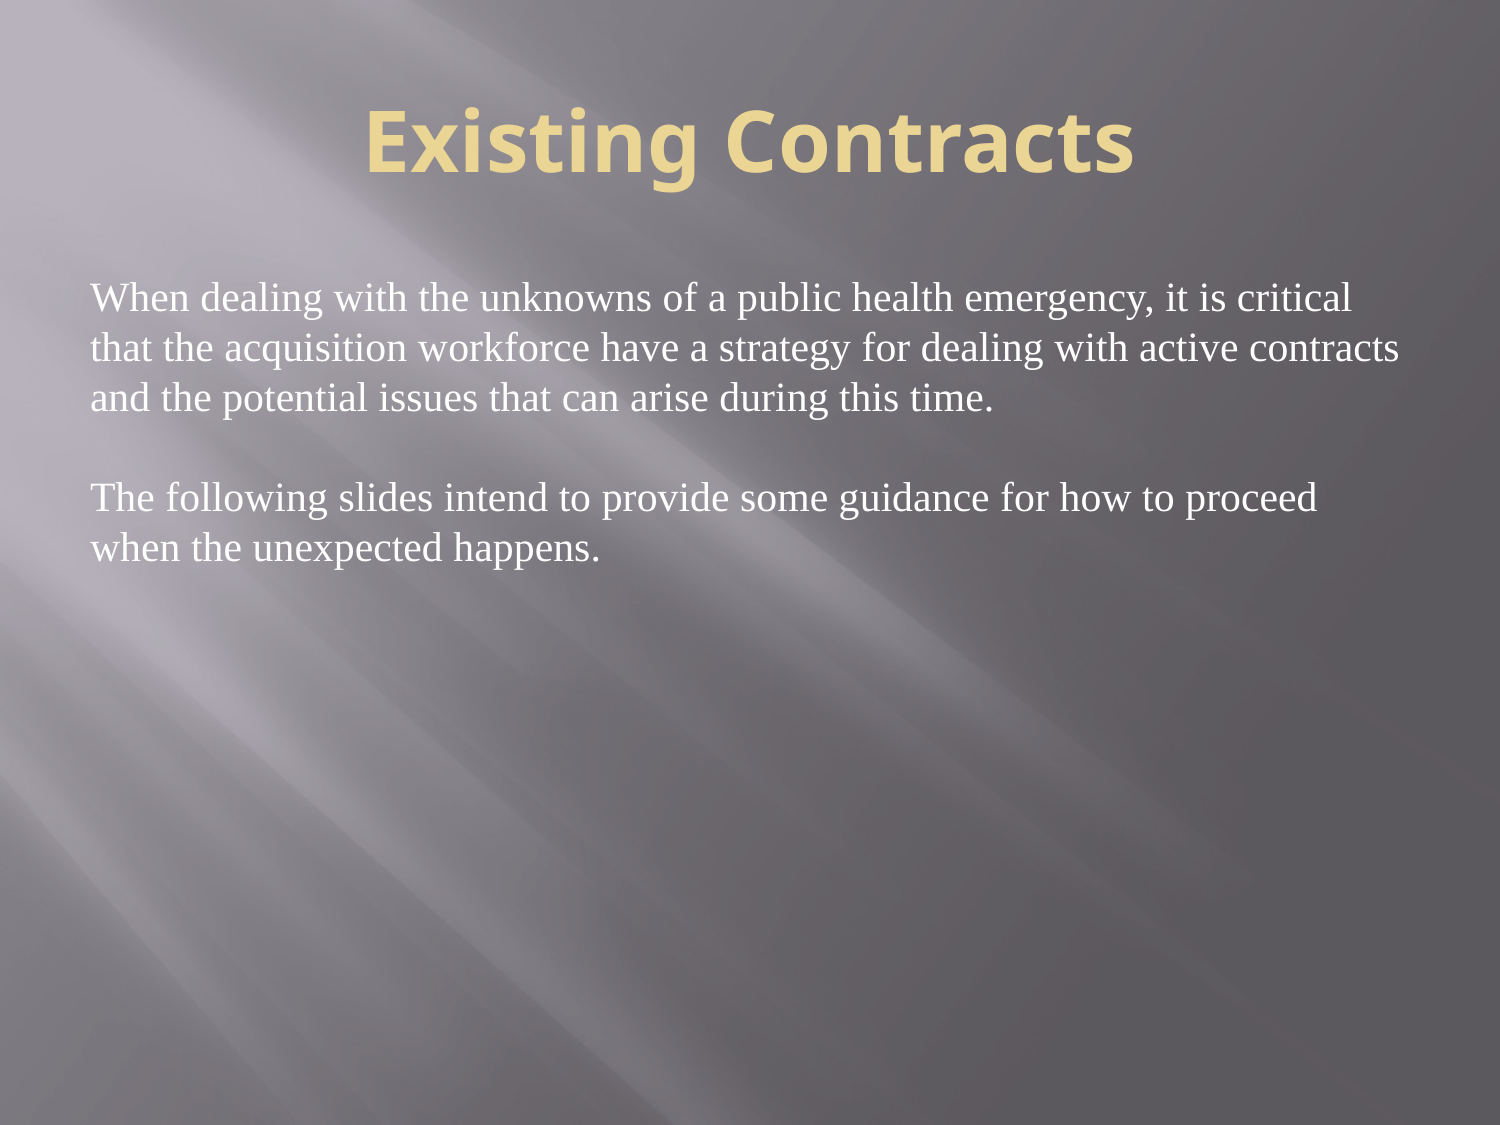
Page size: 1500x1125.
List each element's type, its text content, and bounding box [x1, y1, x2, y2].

picture [0, 0, 1500, 1125]
list When dealing with the unknowns of a public health emergency, it is critical that the acquisition workforce have a strategy for dealing with active contracts and the potential issues that can arise during this time. The following slides intend to provide some guidance for how to proceed when the unexpected happens. [75, 262, 1425, 1035]
title Existing Contracts [75, 45, 1425, 233]
